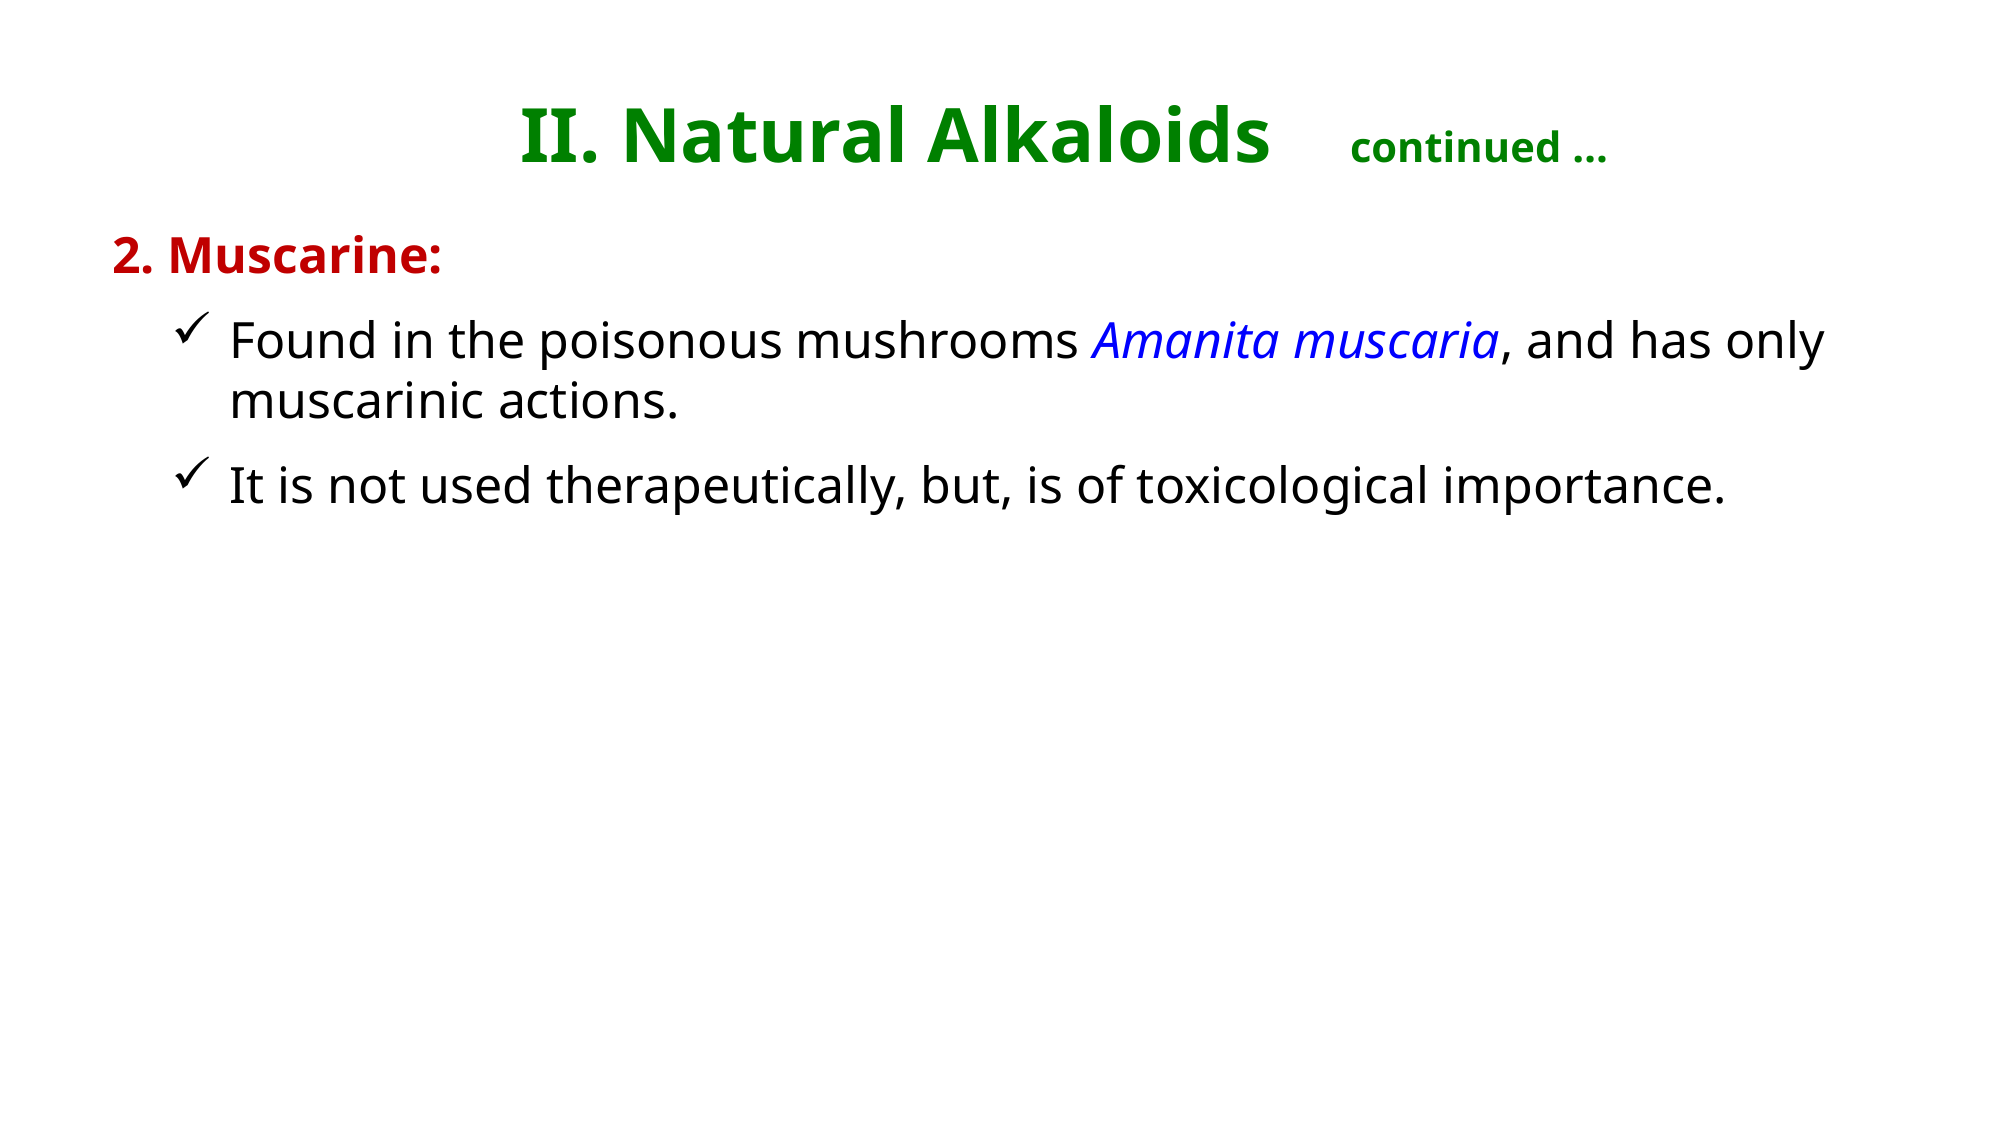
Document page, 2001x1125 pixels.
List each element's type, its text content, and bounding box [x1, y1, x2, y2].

text_box 2. Muscarine: Found in the poisonous mushrooms Amanita muscaria, and has only muscarinic actions. It is not used therapeutically, but, is of toxicological importance. [97, 204, 1925, 521]
title II. Natural Alkaloids continued … [165, 71, 1827, 204]
